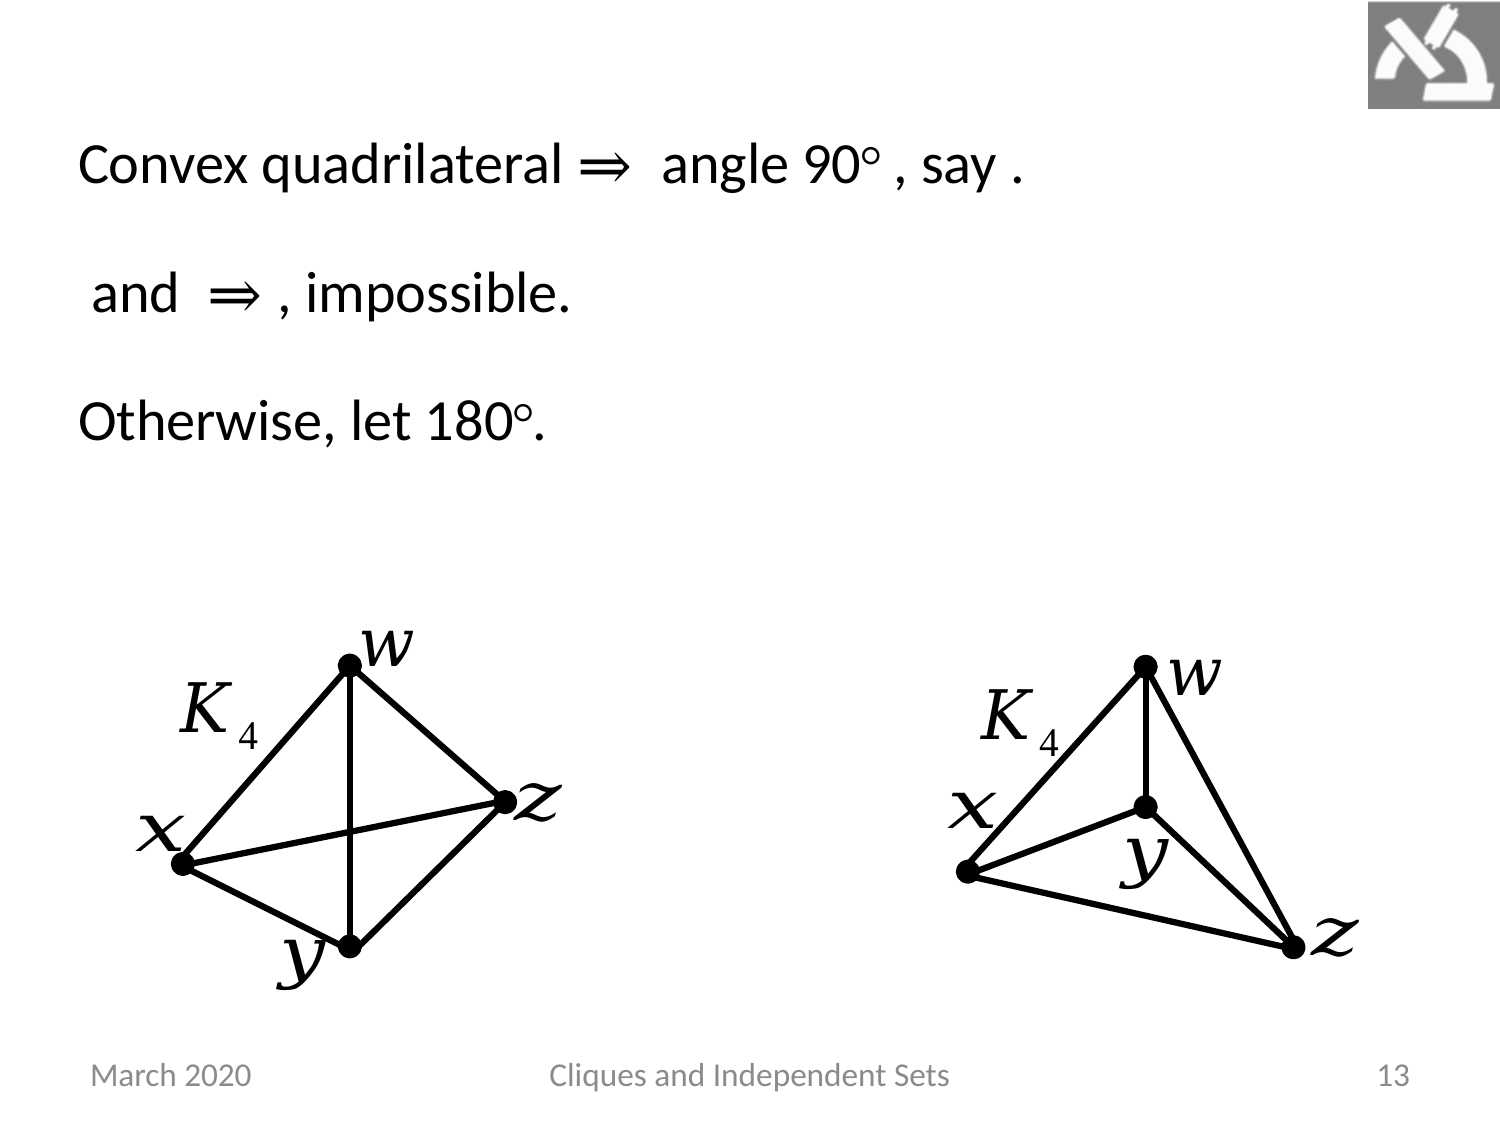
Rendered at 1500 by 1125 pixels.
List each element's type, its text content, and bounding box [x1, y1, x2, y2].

picture [1368, 1, 1500, 109]
footer Cliques and Independent Sets [512, 1042, 988, 1103]
slide_number 13 [1074, 1042, 1425, 1103]
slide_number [75, 1042, 425, 1103]
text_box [941, 636, 1365, 972]
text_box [129, 606, 569, 992]
